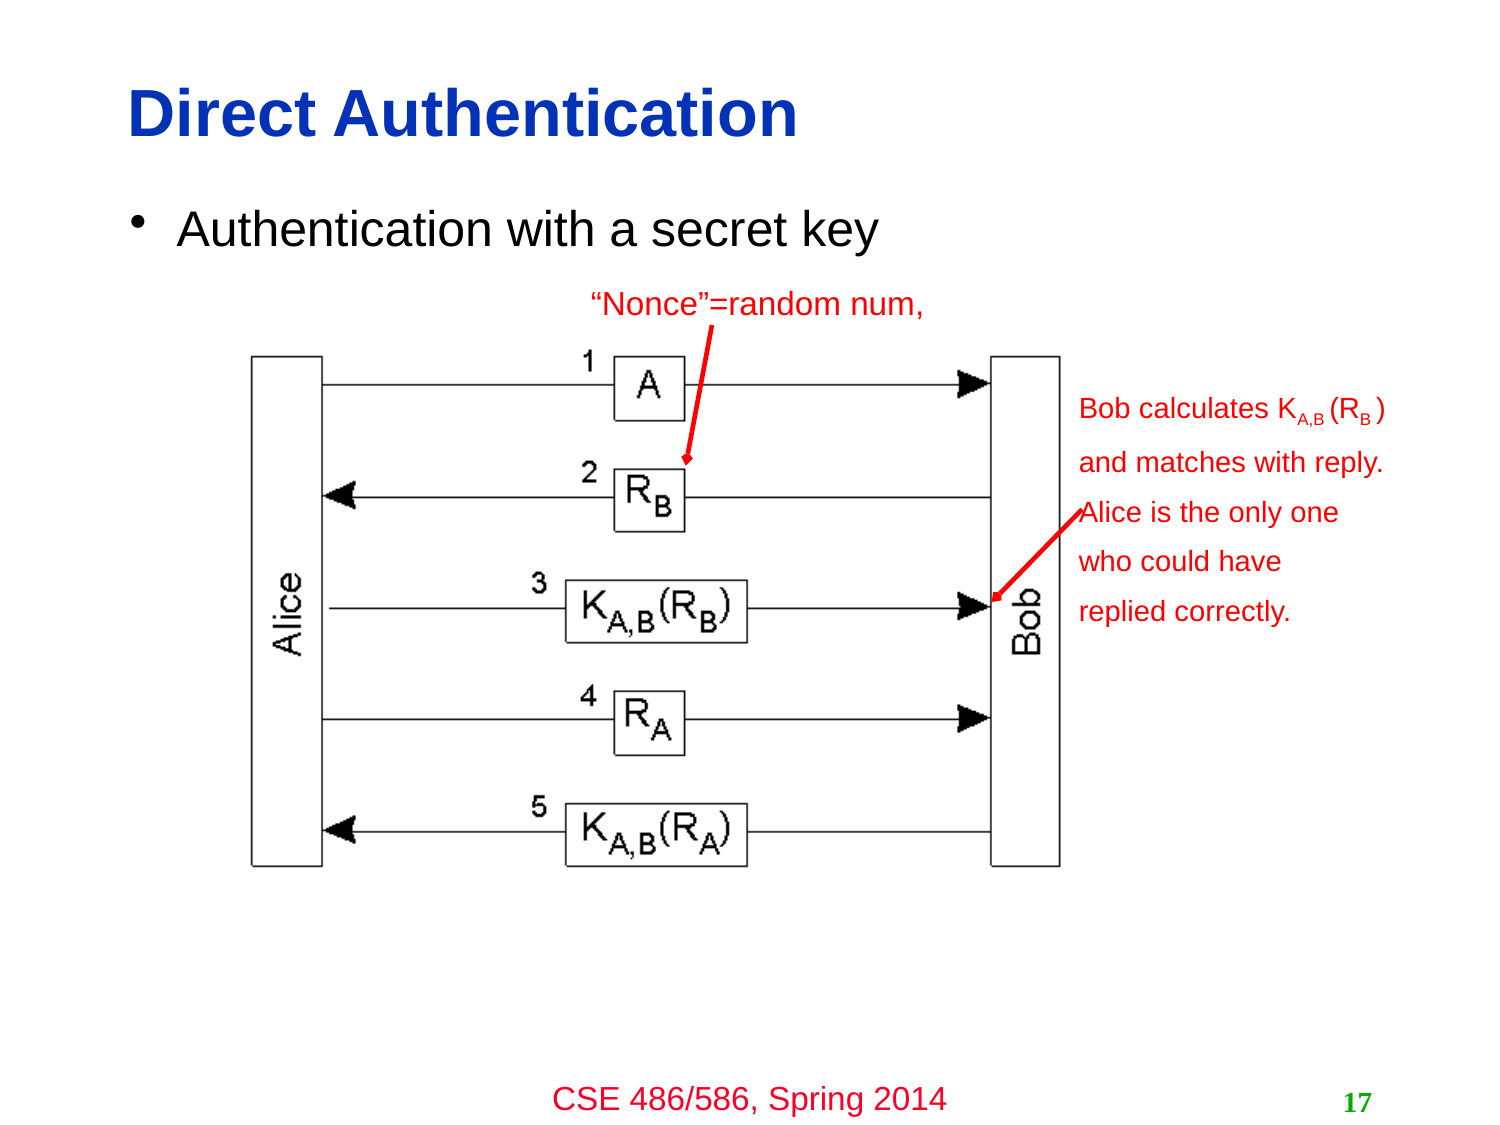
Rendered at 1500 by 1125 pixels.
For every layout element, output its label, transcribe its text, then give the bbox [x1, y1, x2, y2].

text_box “Nonce”=random num, [575, 274, 940, 317]
slide_number 17 [1074, 1076, 1388, 1125]
list Authentication with a secret key [114, 195, 1376, 1005]
text_box Bob calculates KA,B (RB ) and matches with reply. Alice is the only one who could have replied correctly. [1104, 381, 1401, 635]
title Direct Authentication [112, 53, 1310, 176]
picture [201, 318, 1101, 938]
